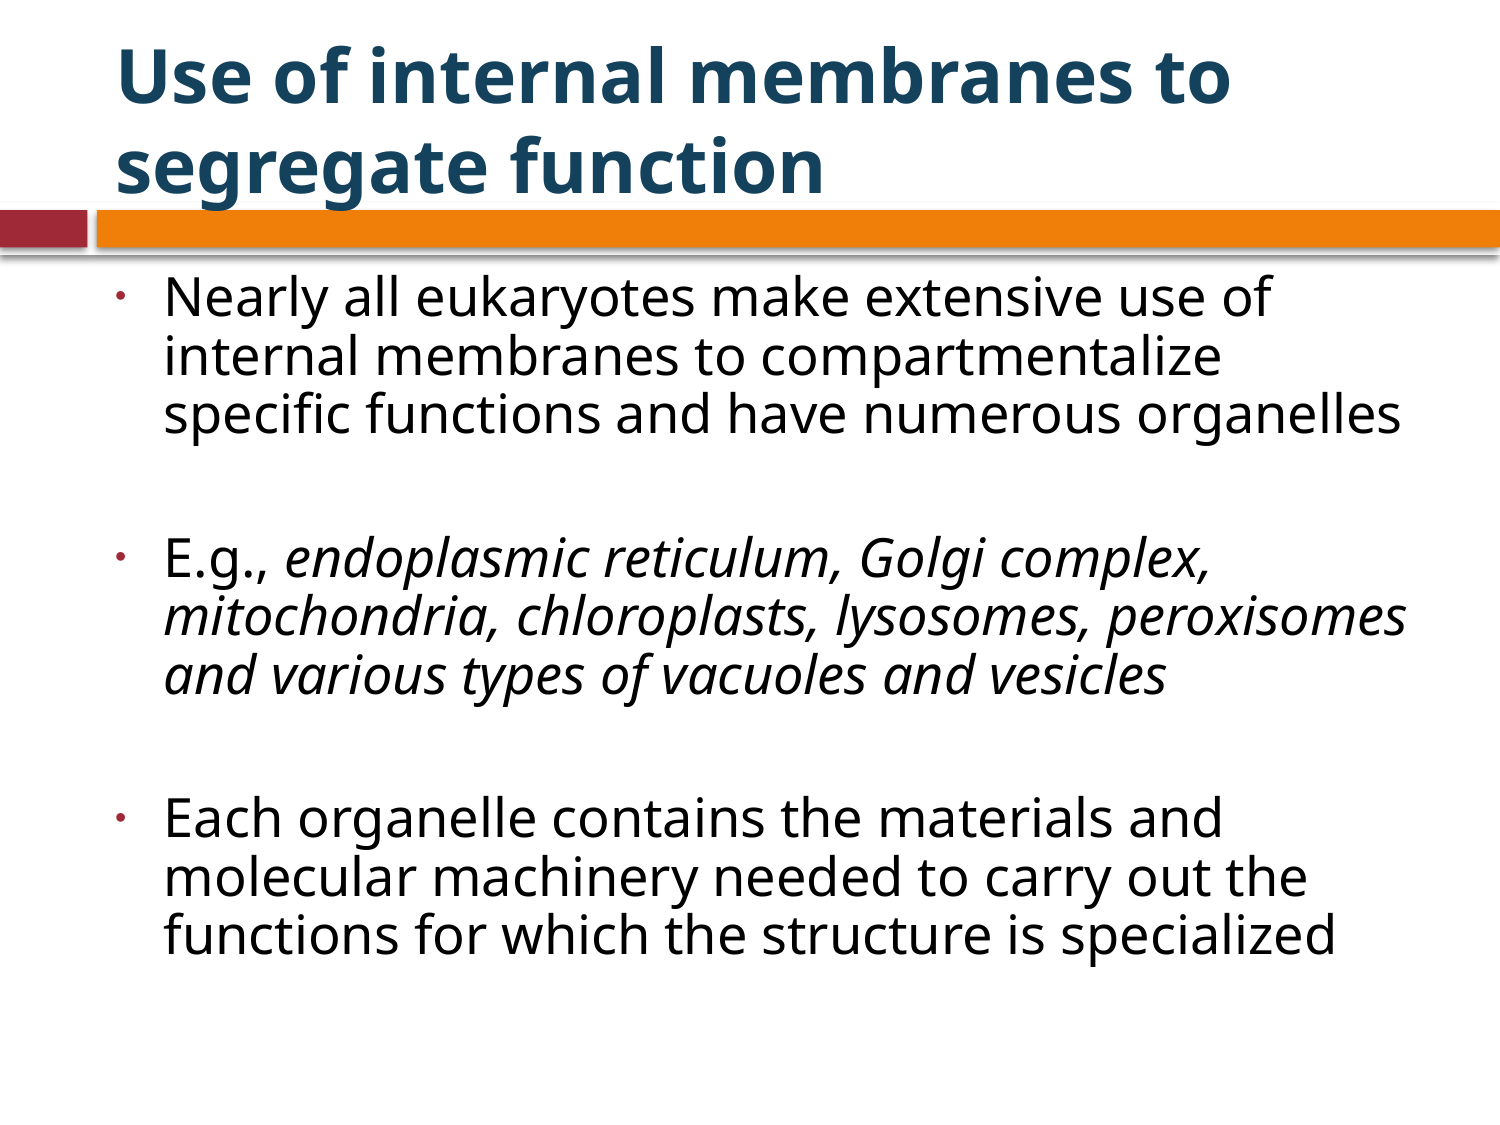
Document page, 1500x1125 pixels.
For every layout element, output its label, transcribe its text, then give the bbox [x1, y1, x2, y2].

title Use of internal membranes to segregate function [100, 37, 1438, 200]
list Nearly all eukaryotes make extensive use of internal membranes to compartmentalize specific functions and have numerous organelles E.g., endoplasmic reticulum, Golgi complex, mitochondria, chloroplasts, lysosomes, peroxisomes and various types of vacuoles and vesicles Each organelle contains the materials and molecular machinery needed to carry out the functions for which the structure is specialized [100, 262, 1438, 1000]
